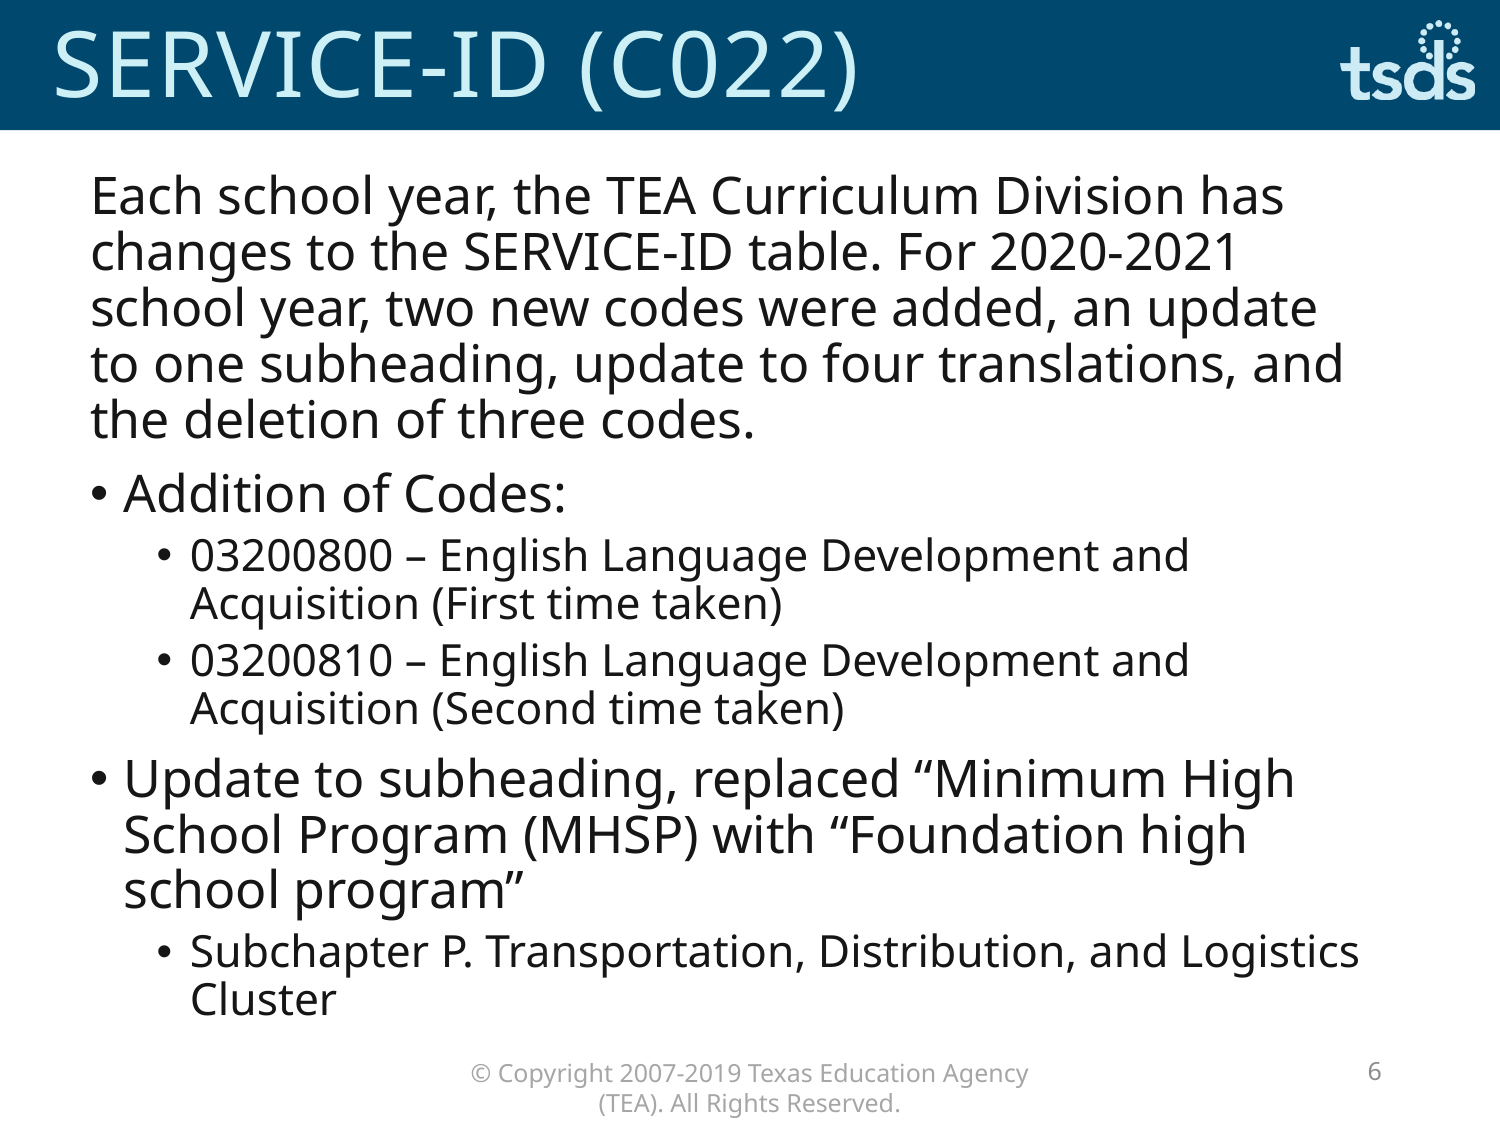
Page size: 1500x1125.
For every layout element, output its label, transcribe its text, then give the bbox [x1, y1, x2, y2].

slide_number 6 [1059, 1043, 1397, 1103]
list Each school year, the TEA Curriculum Division has changes to the SERVICE-ID table. For 2020-2021 school year, two new codes were added, an update to one subheading, update to four translations, and the deletion of three codes. Addition of Codes: 03200800 – English Language Development and Acquisition (First time taken) 03200810 – English Language Development and Acquisition (Second time taken) Update to subheading, replaced “Minimum High School Program (MHSP) with “Foundation high school program” Subchapter P. Transportation, Distribution, and Logistics Cluster [75, 162, 1397, 1043]
title Service-id (C022) [37, 2, 1332, 133]
picture [1405, 41, 1443, 99]
picture [1341, 48, 1369, 99]
picture [1373, 62, 1401, 99]
picture [1447, 63, 1474, 99]
